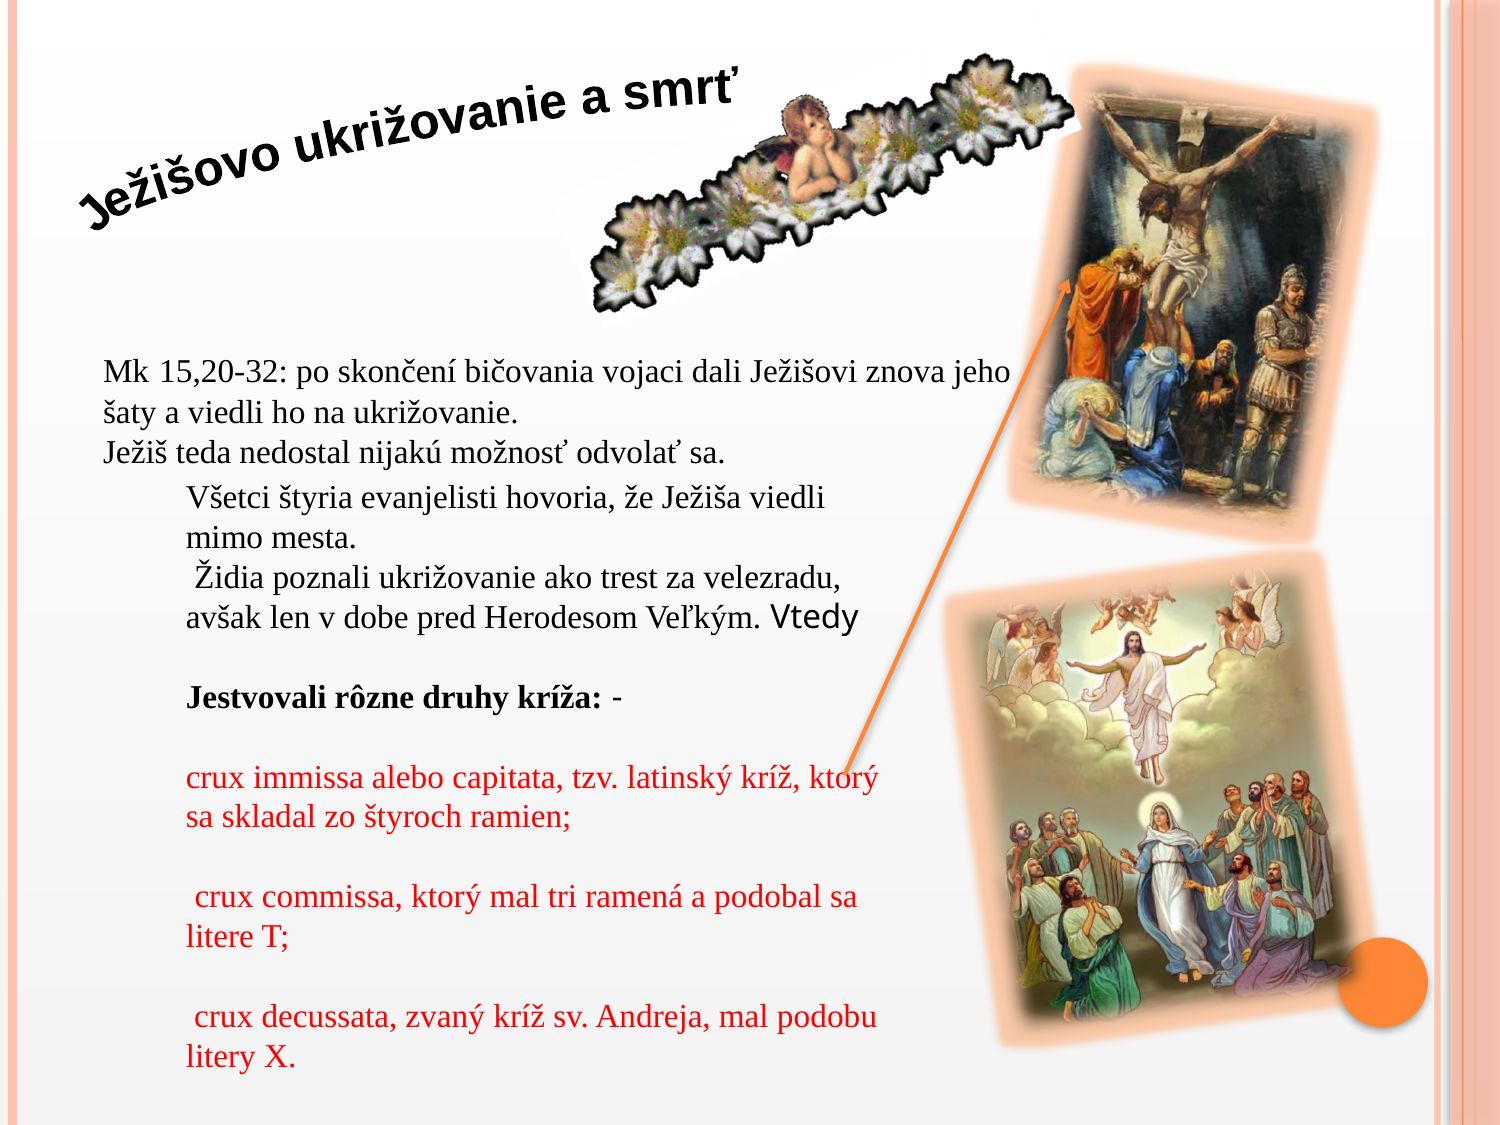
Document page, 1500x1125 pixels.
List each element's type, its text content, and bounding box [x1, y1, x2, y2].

picture [551, 1, 1343, 522]
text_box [843, 278, 1070, 776]
text_box Mk 15,20-32: po skončení bičovania vojaci dali Ježišovi znova jeho šaty a viedli ho na ukrižovanie. Ježiš teda nedostal nijakú možnosť odvolať sa. [88, 338, 838, 558]
text_box Všetci štyria evanjelisti hovoria, že Ježiša viedli mimo mesta. Židia poznali ukrižovanie ako trest za velezradu, avšak len v dobe pred Herodesom Veľkým. Vtedy Jestvovali rôzne druhy kríža: - crux immissa alebo capitata, tzv. latinský kríž, ktorý sa skladal zo štyroch ramien; crux commissa, ktorý mal tri ramená a podobal sa litere T; crux decussata, zvaný kríž sv. Andreja, mal podobu litery X. [171, 467, 922, 1125]
picture [973, 573, 1349, 1023]
